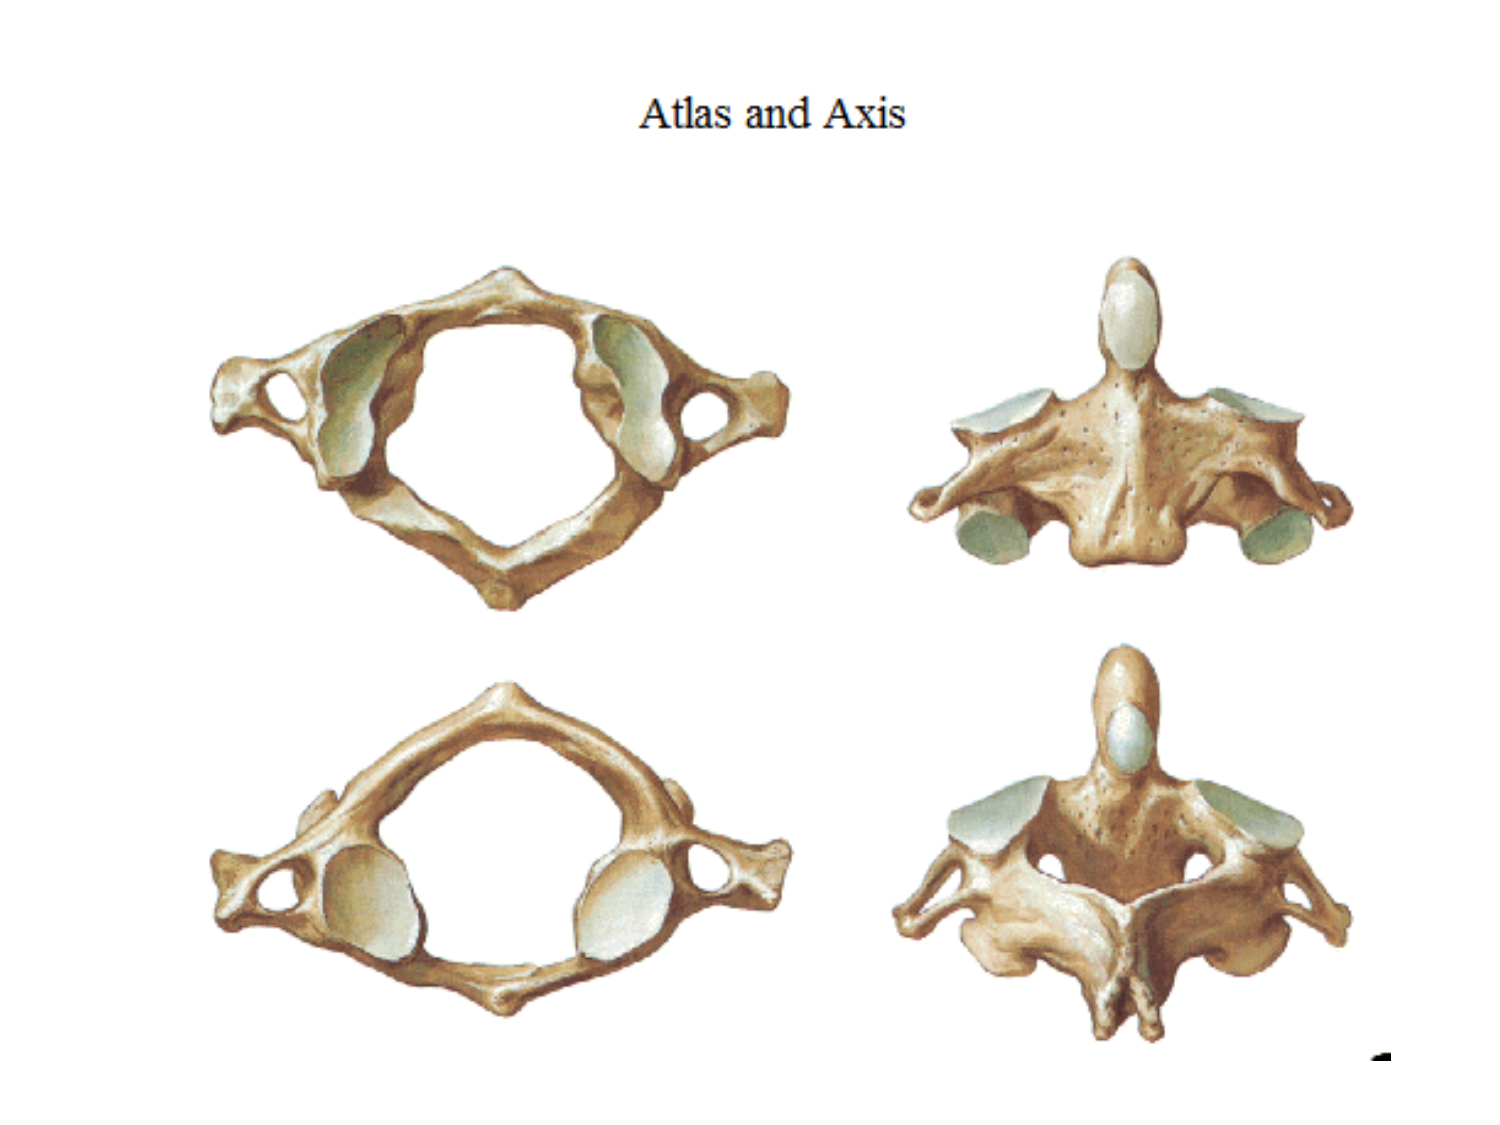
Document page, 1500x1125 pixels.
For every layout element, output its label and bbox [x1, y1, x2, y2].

picture [159, 91, 1391, 1061]
